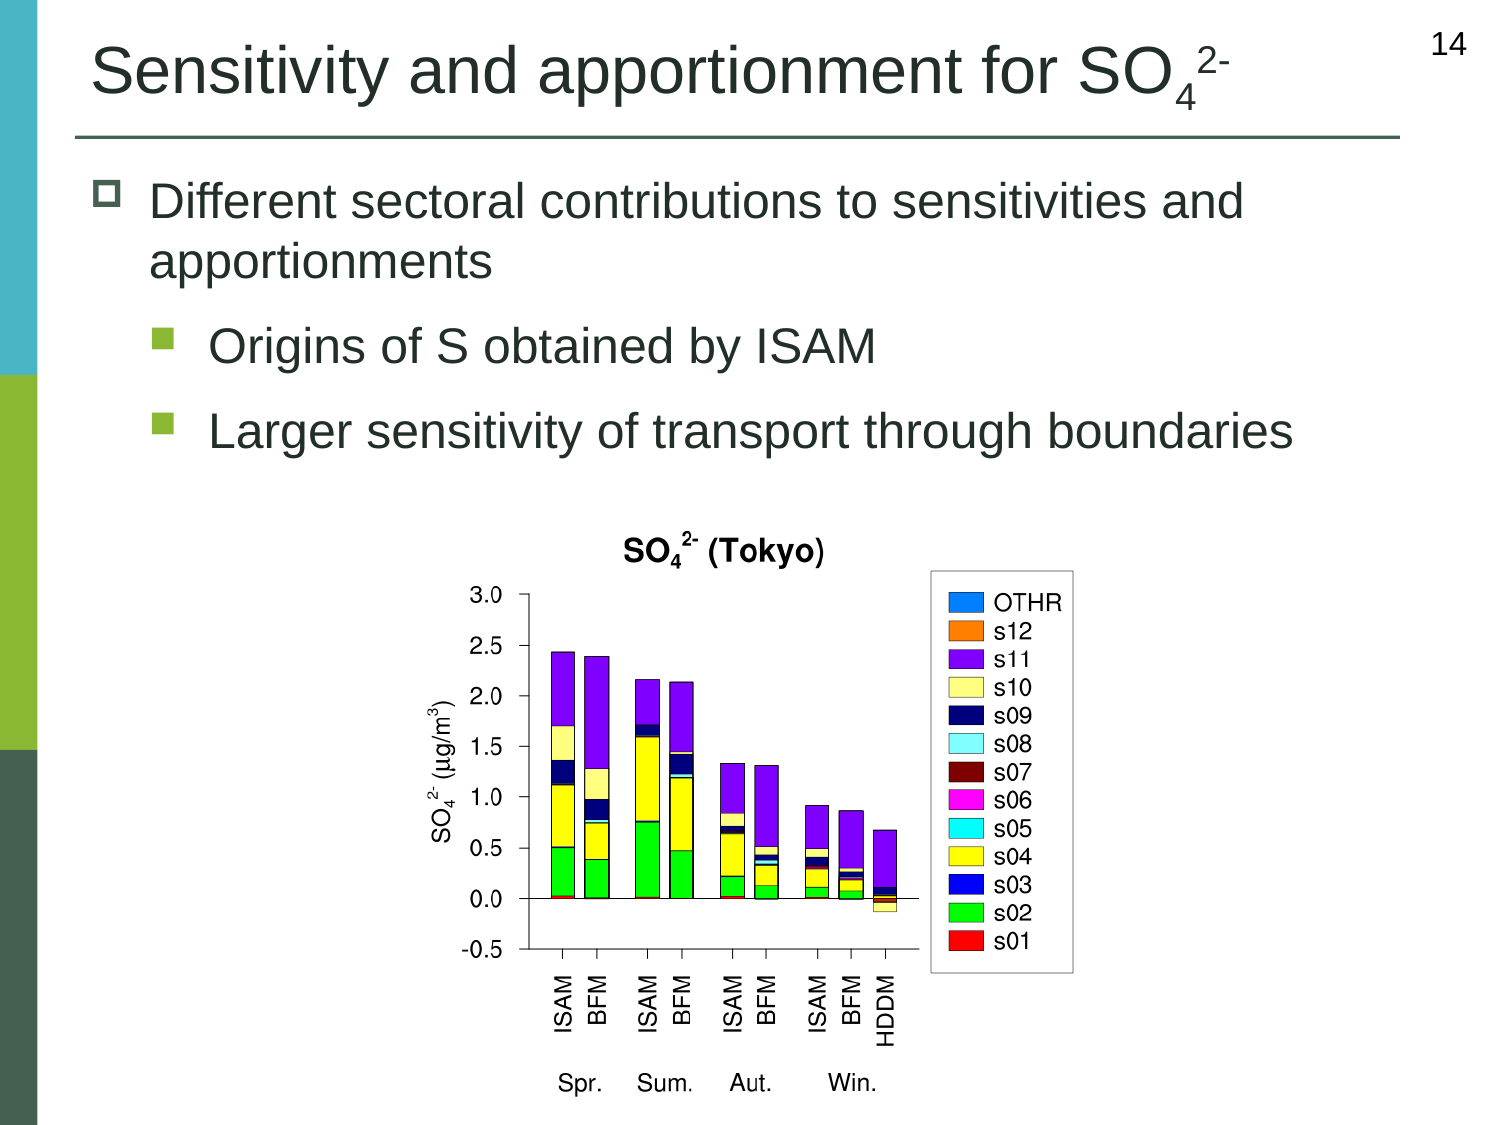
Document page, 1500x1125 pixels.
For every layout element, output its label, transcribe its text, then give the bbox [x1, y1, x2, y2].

slide_number 14 [1376, 15, 1483, 90]
picture [416, 522, 1084, 1100]
title Sensitivity and apportionment for SO42- [75, 19, 1425, 126]
list Different sectoral contributions to sensitivities and apportionments Origins of S obtained by ISAM Larger sensitivity of transport through boundaries [75, 160, 1425, 1100]
